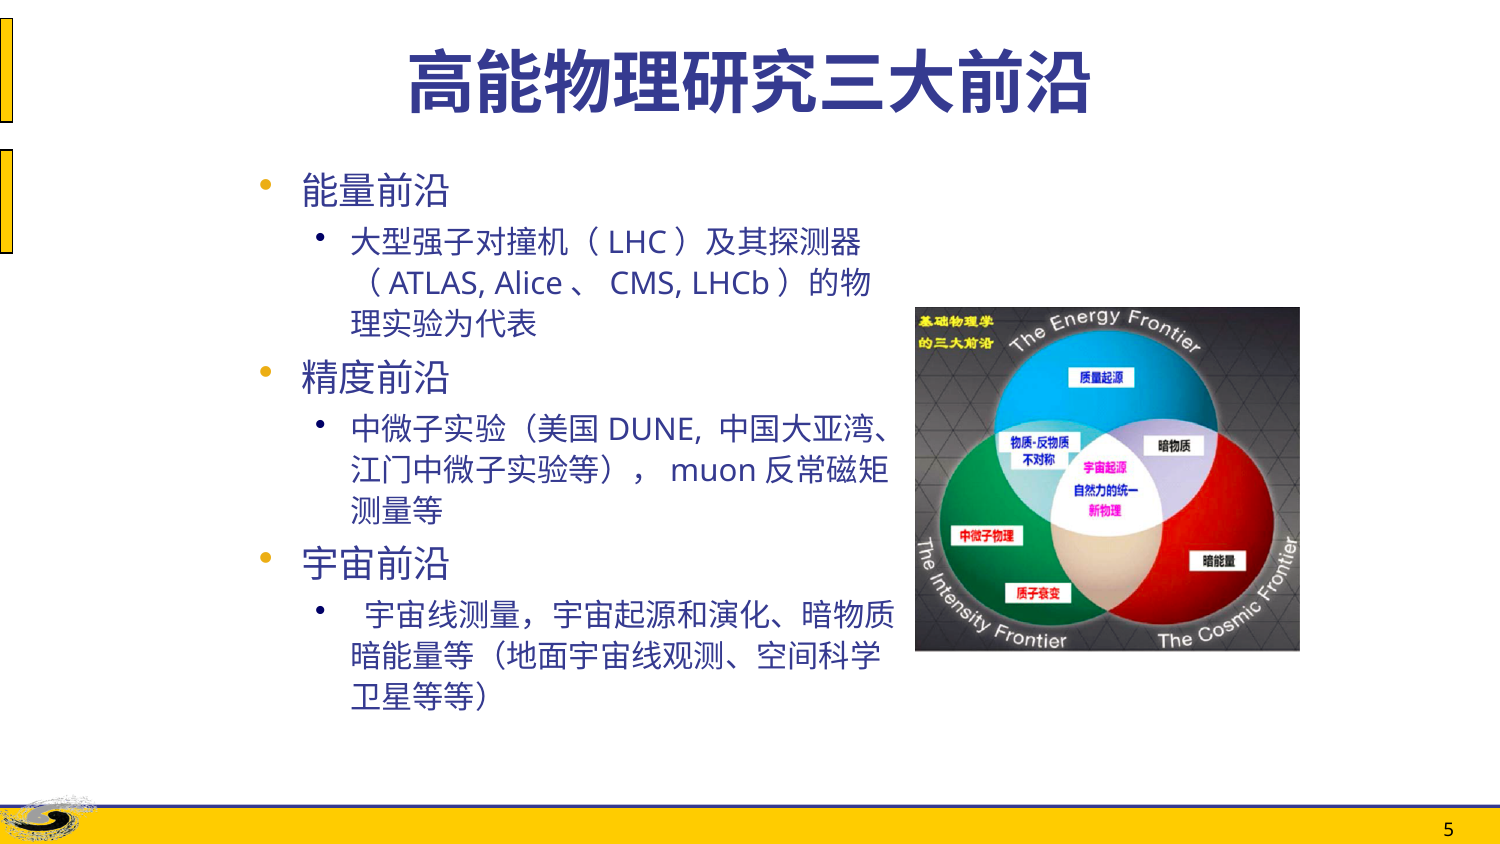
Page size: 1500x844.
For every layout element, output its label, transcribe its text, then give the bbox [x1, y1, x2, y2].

list 能量前沿 大型强子对撞机（LHC）及其探测器（ATLAS, Alice、CMS, LHCb）的物理实验为代表 精度前沿 中微子实验（美国DUNE, 中国大亚湾、江门中微子实验等），muon反常磁矩测量等 宇宙前沿 宇宙线测量，宇宙起源和演化、暗物质暗能量等（地面宇宙线观测、空间科学卫星等等） [243, 155, 916, 804]
picture [914, 306, 1300, 652]
picture [0, 794, 100, 844]
title 高能物理研究三大前沿 [231, 37, 1269, 122]
